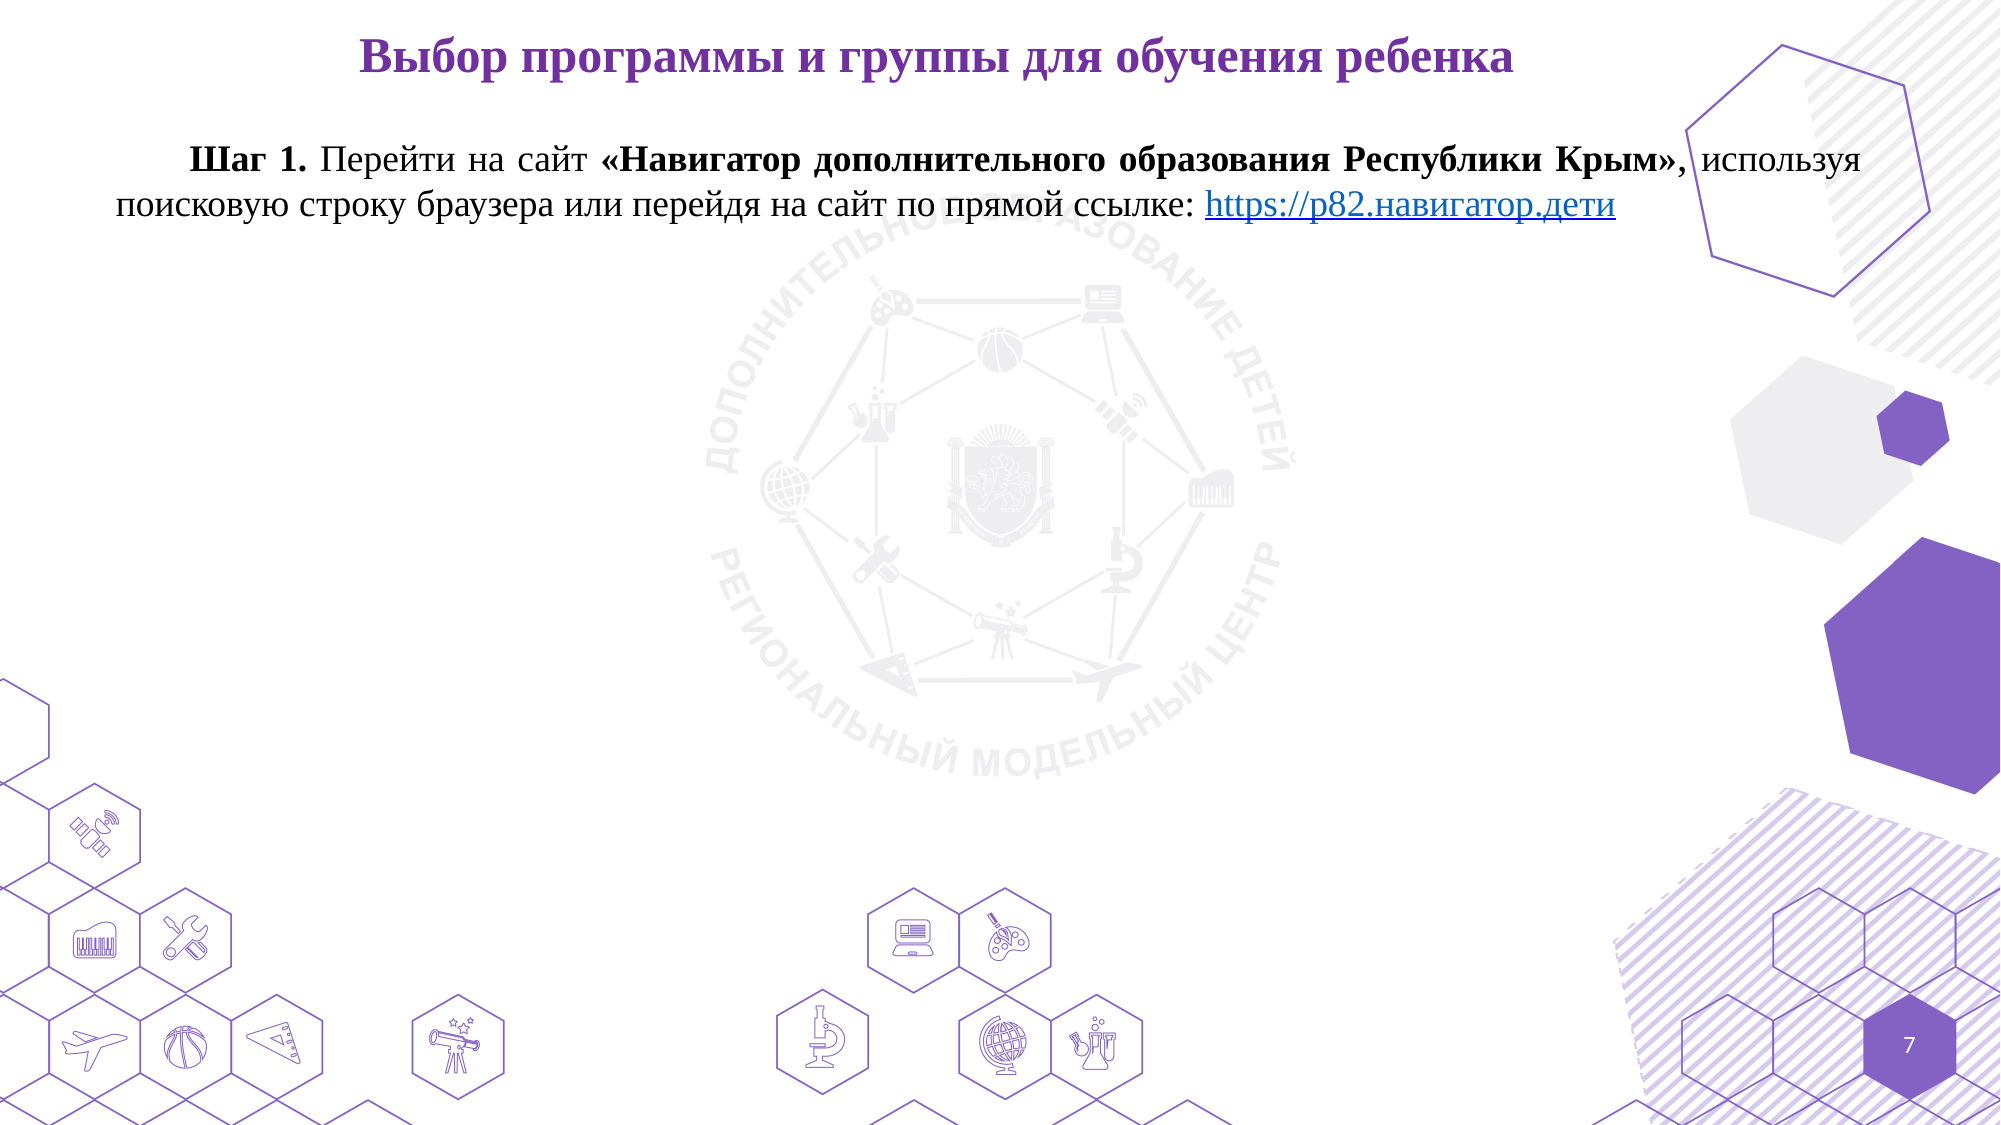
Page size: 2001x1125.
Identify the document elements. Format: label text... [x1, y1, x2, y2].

slide_number 7 [1852, 991, 1967, 1083]
text_box Выбор программы и группы для обучения ребенка [250, 15, 1623, 91]
picture [0, 0, 2001, 1125]
text_box Шаг 1. Перейти на сайт «Навигатор дополнительного образования Республики Крым», используя поисковую строку браузера или перейдя на сайт по прямой ссылке: https://р82.навигатор.дети [83, 125, 1887, 288]
